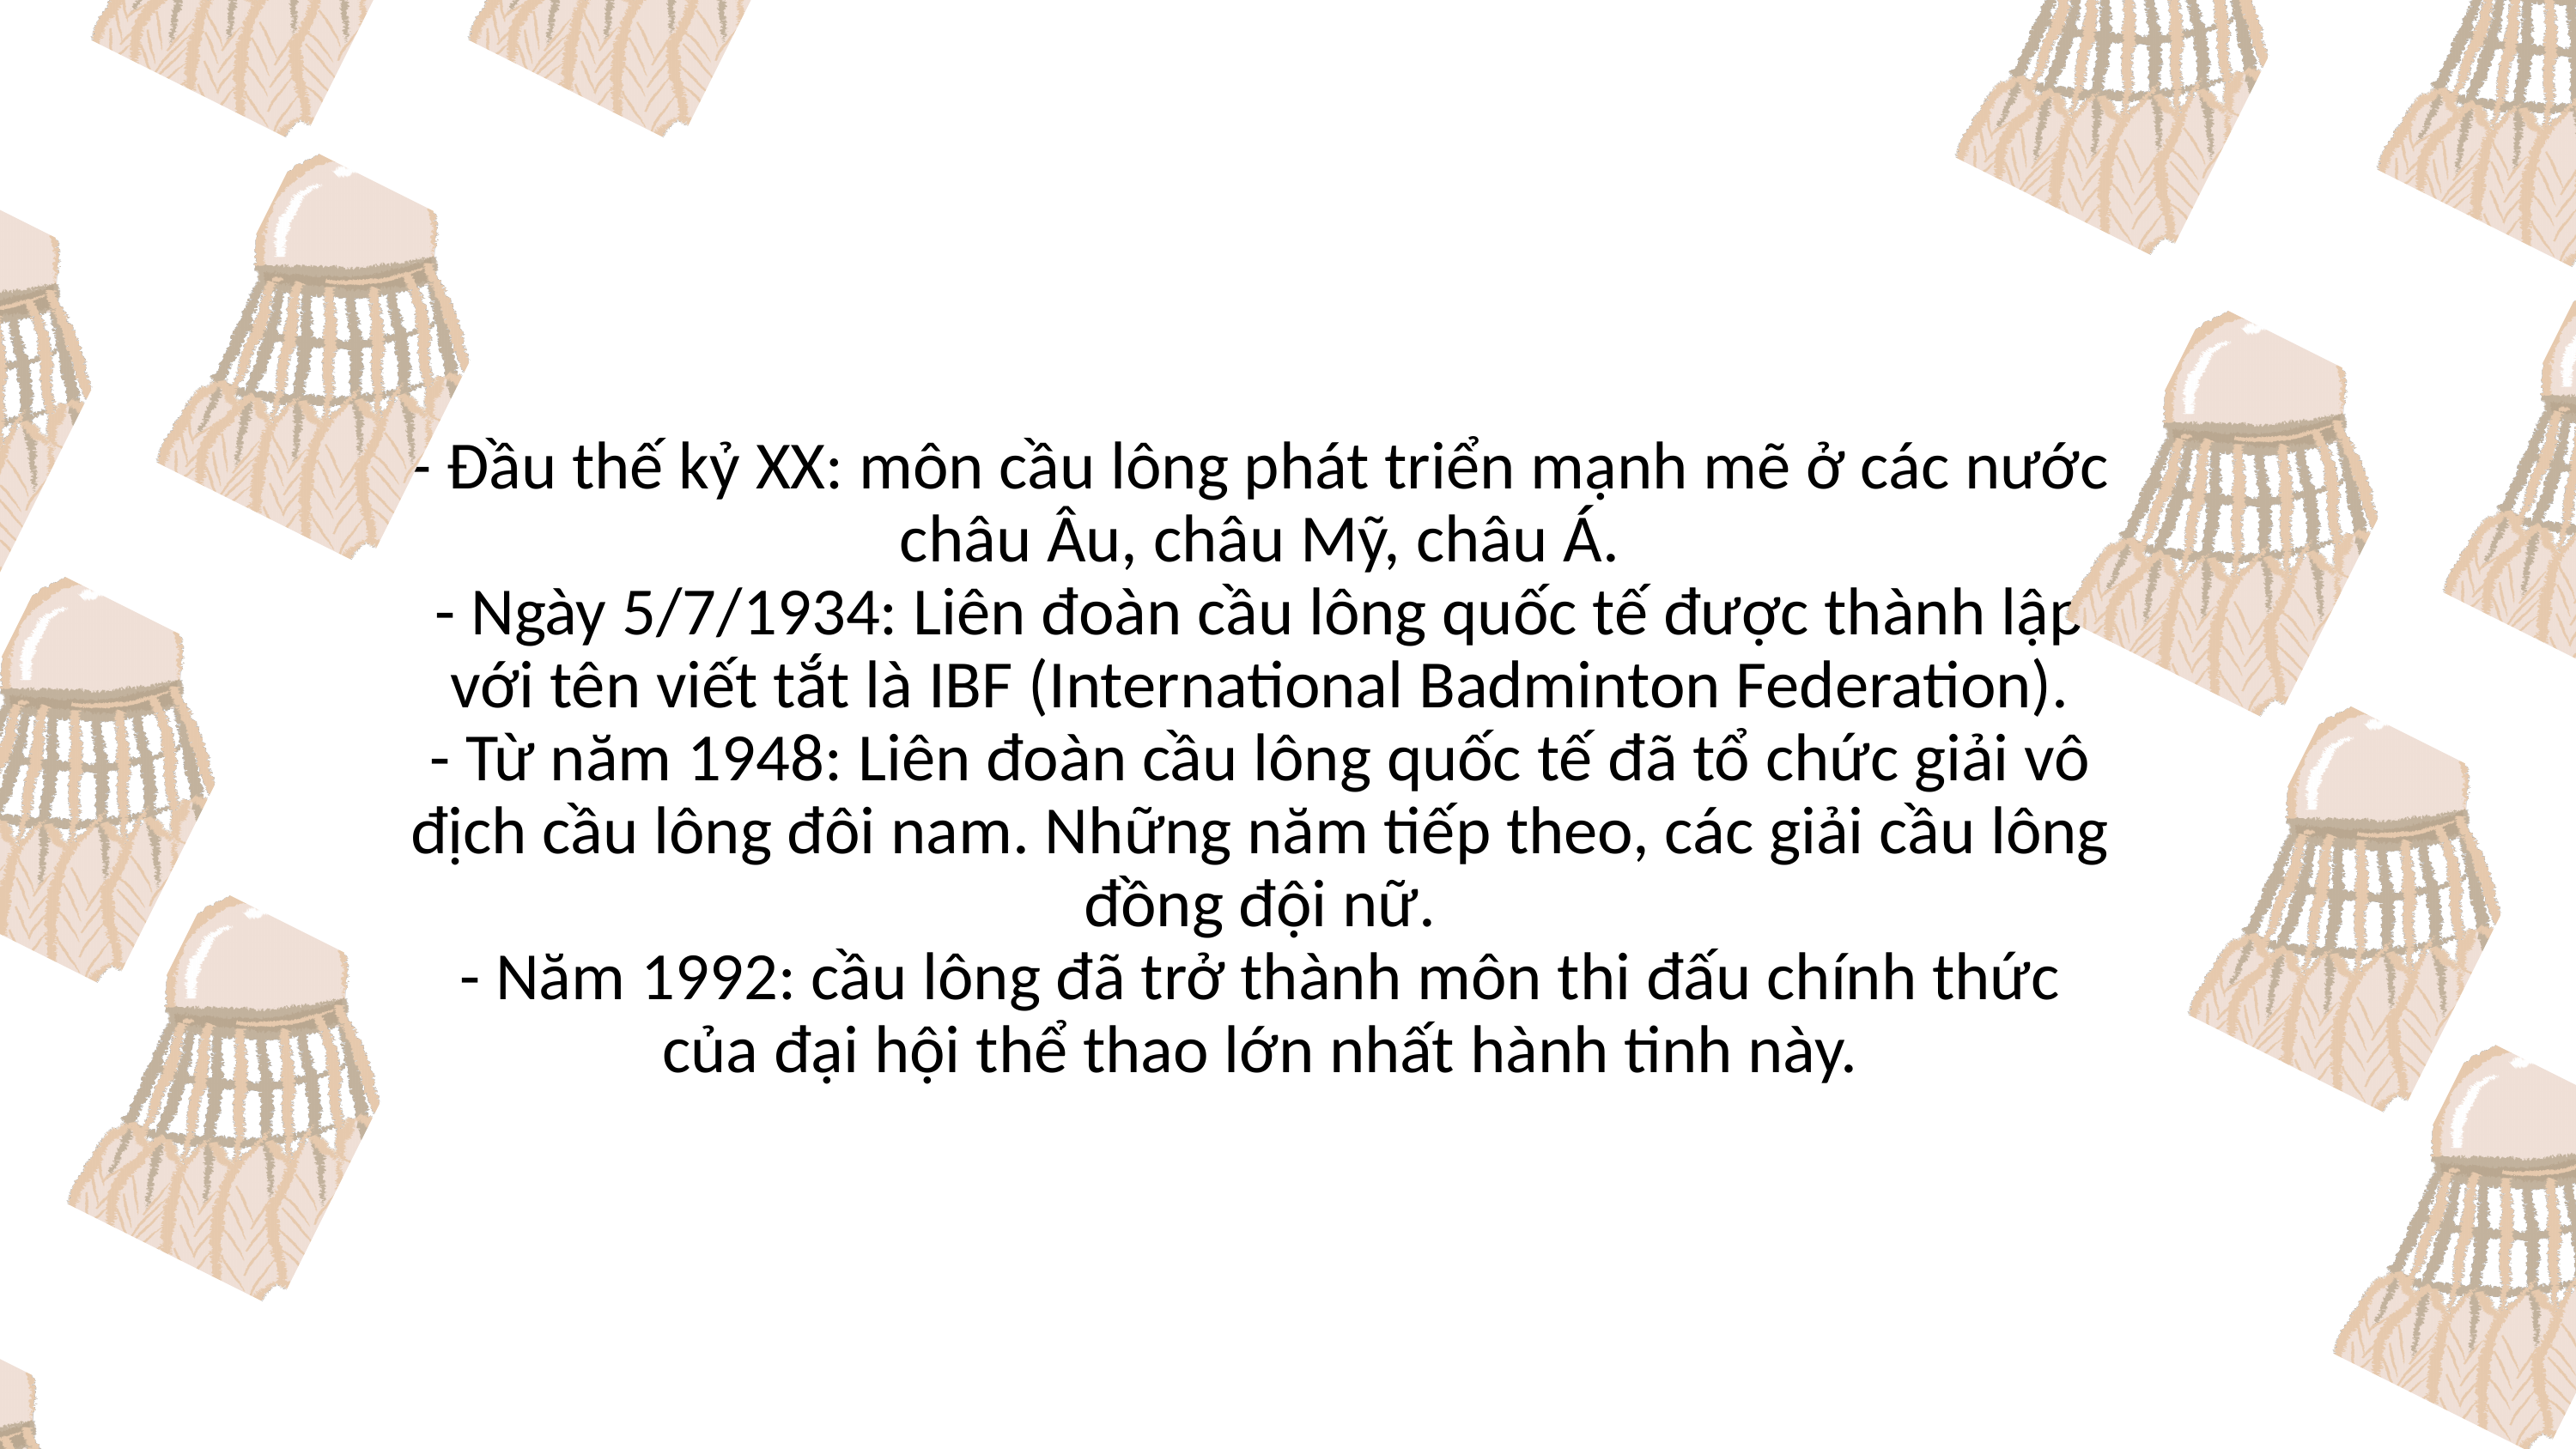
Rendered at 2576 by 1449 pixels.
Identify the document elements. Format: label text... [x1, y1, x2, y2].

text_box [55, 886, 434, 1309]
text_box [79, 0, 374, 145]
text_box [0, 1359, 121, 1449]
text_box [0, 567, 269, 991]
text_box [2365, 0, 2576, 270]
text_box [0, 209, 145, 573]
text_box - Đầu thế kỷ XX: môn cầu lông phát triển mạnh mẽ ở các nước châu Âu, châu Mỹ, châu Á. - Ngày 5/7/1934: Liên đoàn cầu lông quốc tế được thành lập với tên viết tắt là IBF (International Badminton Federation). - Từ năm 1948: Liên đoàn cầu lông quốc tế đã tổ chức giải vô địch cầu lông đôi nam. Những năm tiếp theo, các giải cầu lông đồng đội nữ. - Năm 1992: cầu lông đã trở thành môn thi đấu chính thức của đại hội thể thao lớn nhất hành tinh này. [404, 429, 2116, 1086]
text_box [2176, 697, 2555, 1120]
text_box [456, 0, 751, 145]
text_box [1943, 0, 2297, 263]
text_box [2321, 1035, 2576, 1449]
text_box [144, 145, 523, 567]
text_box [2431, 296, 2576, 659]
text_box [2053, 301, 2432, 724]
